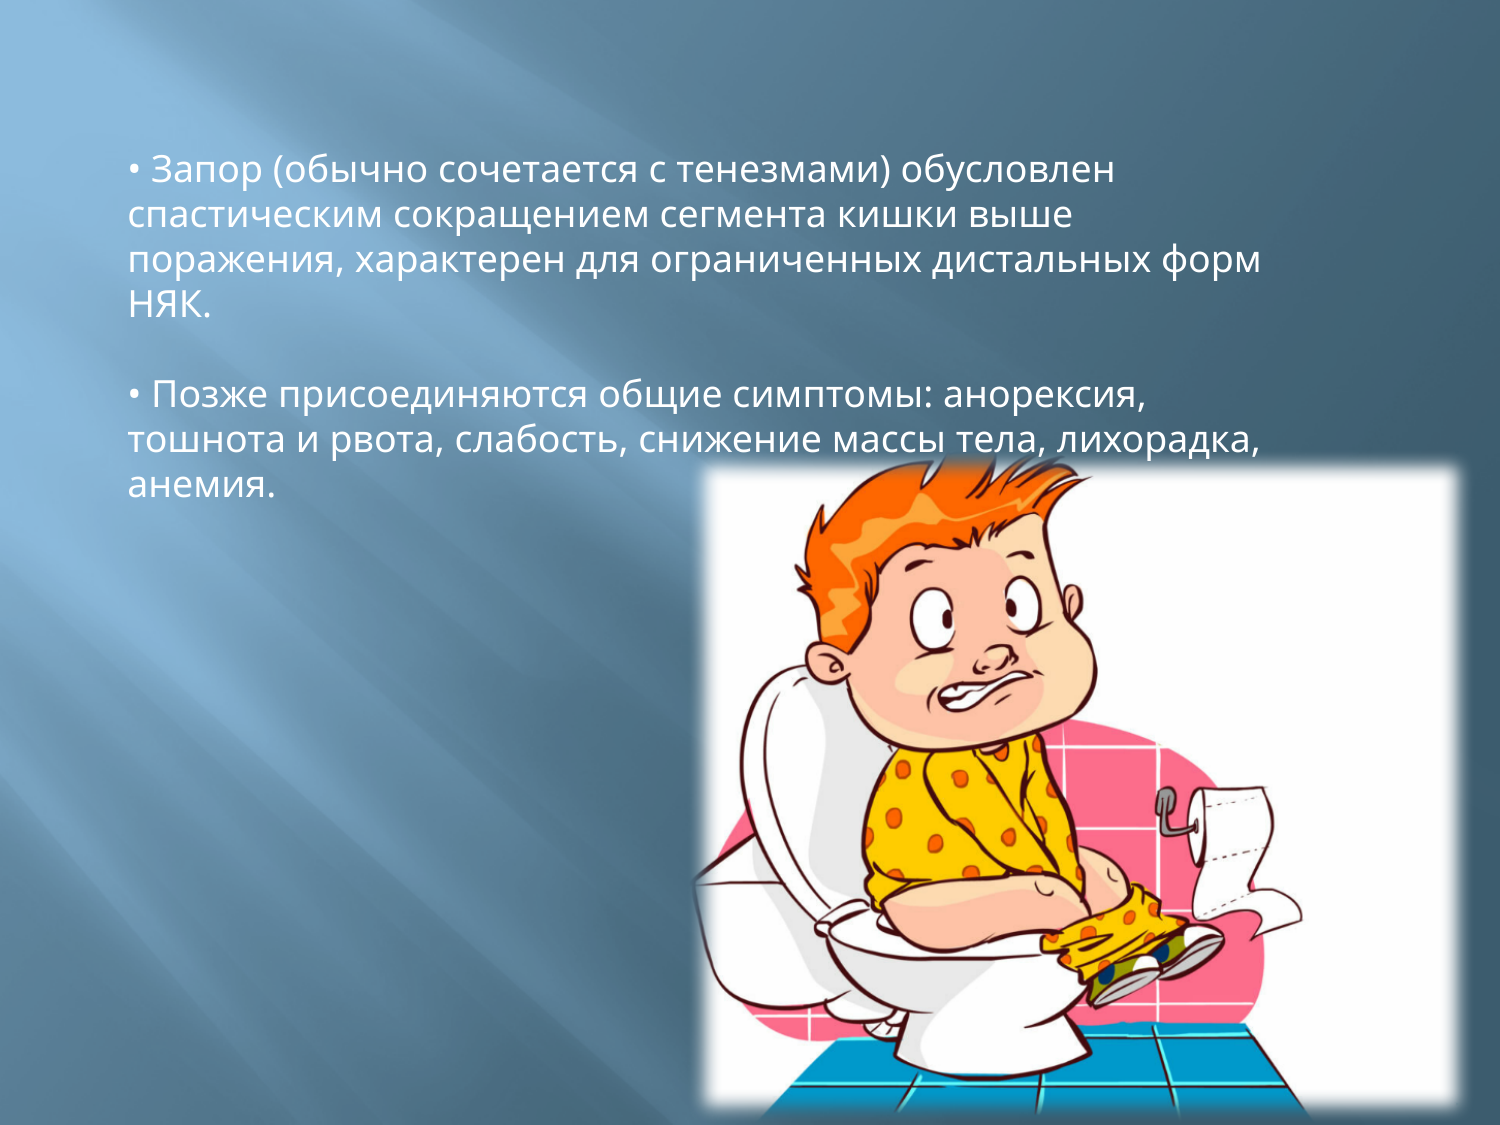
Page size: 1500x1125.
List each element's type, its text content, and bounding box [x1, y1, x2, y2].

picture [687, 449, 1476, 1125]
text_box • Запор (обычно сочетается с тенезмами) обусловлен спастическим сокращением сегмента кишки выше поражения, характерен для ограниченных дистальных форм НЯК. • Позже присоединяются общие симптомы: анорексия, тошнота и рвота, слабость, снижение массы тела, лихорадка, анемия. [112, 137, 1313, 513]
